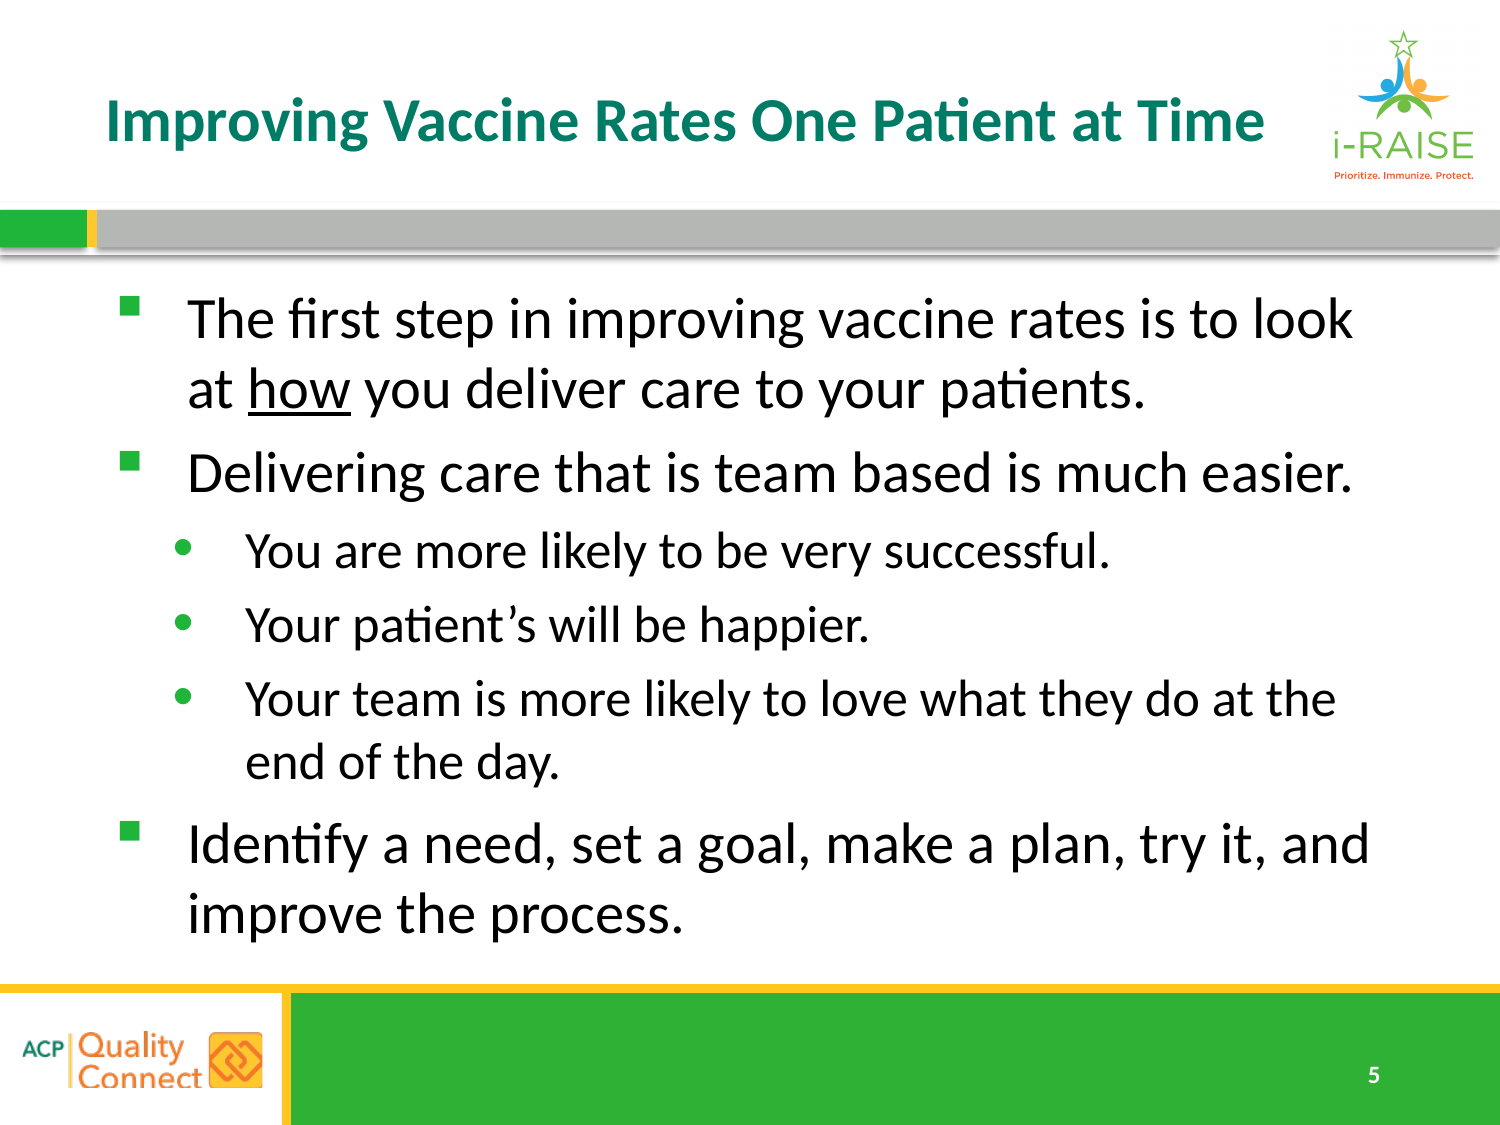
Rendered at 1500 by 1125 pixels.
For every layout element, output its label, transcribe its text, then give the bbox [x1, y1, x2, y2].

title Improving Vaccine Rates One Patient at Time [90, 34, 1428, 198]
list The first step in improving vaccine rates is to look at how you deliver care to your patients. Delivering care that is team based is much easier. You are more likely to be very successful. Your patient’s will be happier. Your team is more likely to love what they do at the end of the day. Identify a need, set a goal, make a plan, try it, and improve the process. [99, 271, 1423, 957]
